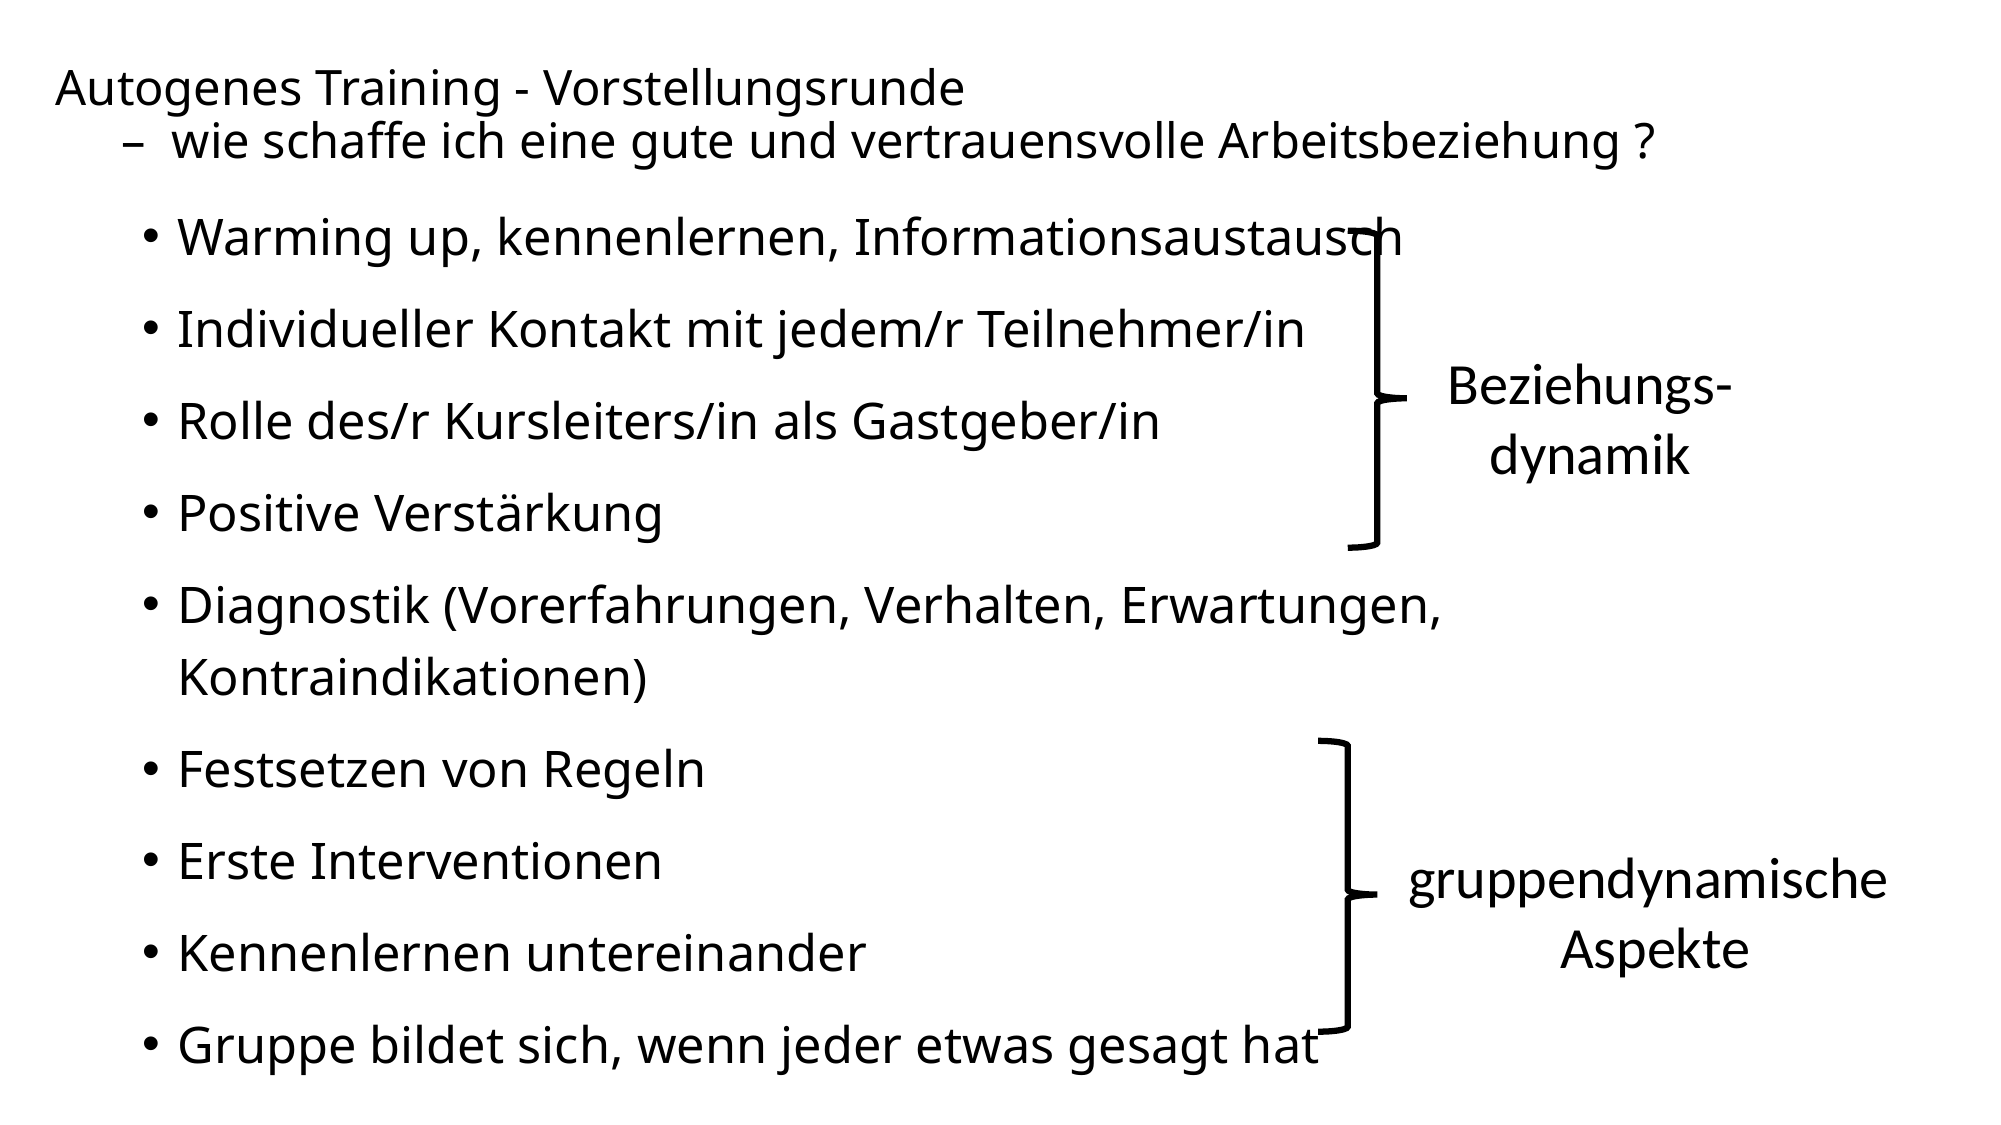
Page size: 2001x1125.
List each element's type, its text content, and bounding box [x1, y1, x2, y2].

text_box [1318, 740, 1378, 1033]
text_box gruppendynamische Aspekte [1393, 832, 1904, 988]
title Autogenes Training - Vorstellungsrunde – wie schaffe ich eine gute und vertrauensvolle Arbeitsbeziehung ? [30, 11, 2000, 177]
text_box [1347, 230, 1407, 549]
list Warming up, kennenlernen, Informationsaustausch Individueller Kontakt mit jedem/r Teilnehmer/in Rolle des/r Kursleiters/in als Gastgeber/in Positive Verstärkung Diagnostik (Vorerfahrungen, Verhalten, Erwartungen, Kontraindikationen) Festsetzen von Regeln Erste Interventionen Kennenlernen untereinander Gruppe bildet sich, wenn jeder etwas gesagt hat [127, 185, 1891, 1084]
text_box Beziehungs- dynamik [1432, 339, 1748, 494]
